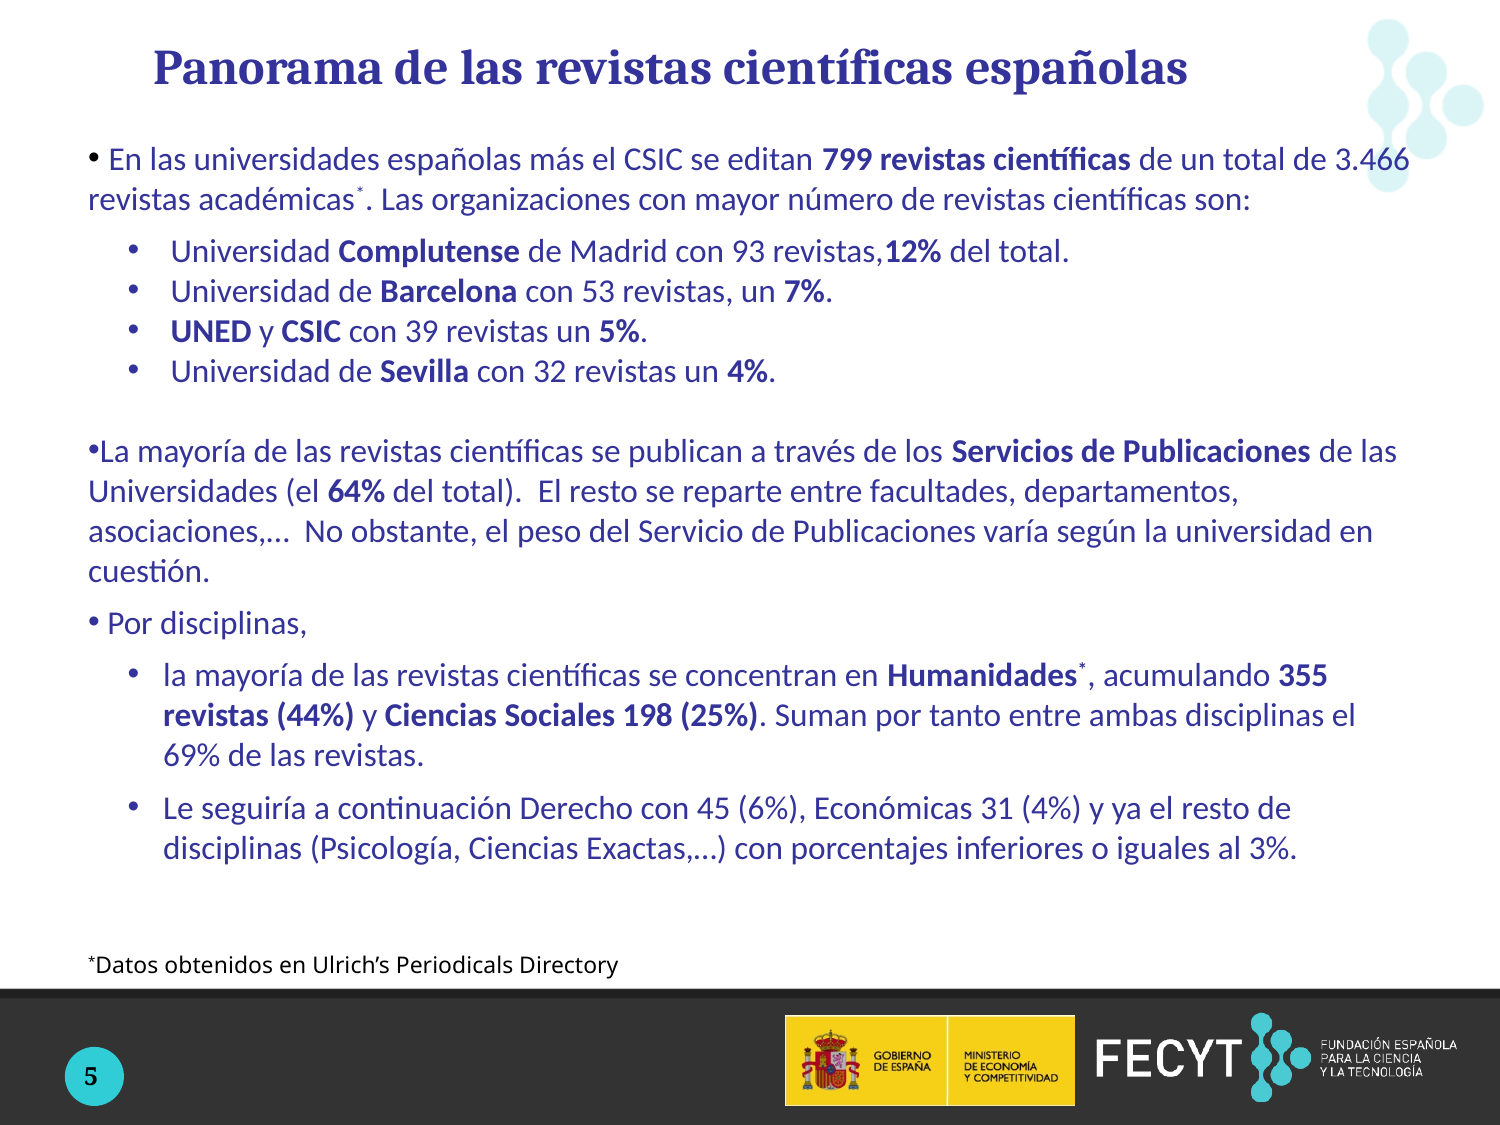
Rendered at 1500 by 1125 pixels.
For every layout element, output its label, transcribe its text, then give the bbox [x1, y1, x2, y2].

text_box *Datos obtenidos en Ulrich’s Periodicals Directory [73, 943, 824, 986]
text_box En las universidades españolas más el CSIC se editan 799 revistas científicas de un total de 3.466 revistas académicas*. Las organizaciones con mayor número de revistas científicas son: Universidad Complutense de Madrid con 93 revistas,12% del total. Universidad de Barcelona con 53 revistas, un 7%. UNED y CSIC con 39 revistas un 5%. Universidad de Sevilla con 32 revistas un 4%. La mayoría de las revistas científicas se publican a través de los Servicios de Publicaciones de las Universidades (el 64% del total). El resto se reparte entre facultades, departamentos, asociaciones,… No obstante, el peso del Servicio de Publicaciones varía según la universidad en cuestión. Por disciplinas, la mayoría de las revistas científicas se concentran en Humanidades*, acumulando 355 revistas (44%) y Ciencias Sociales 198 (25%). Suman por tanto entre ambas disciplinas el 69% de las revistas. Le seguiría a continuación Derecho con 45 (6%), Económicas 31 (4%) y ya el resto de disciplinas (Psicología, Ciencias Exactas,…) con porcentajes inferiores o iguales al 3%. [73, 129, 1436, 926]
title Panorama de las revistas científicas españolas [17, 26, 1436, 104]
picture [0, 0, 1500, 1125]
